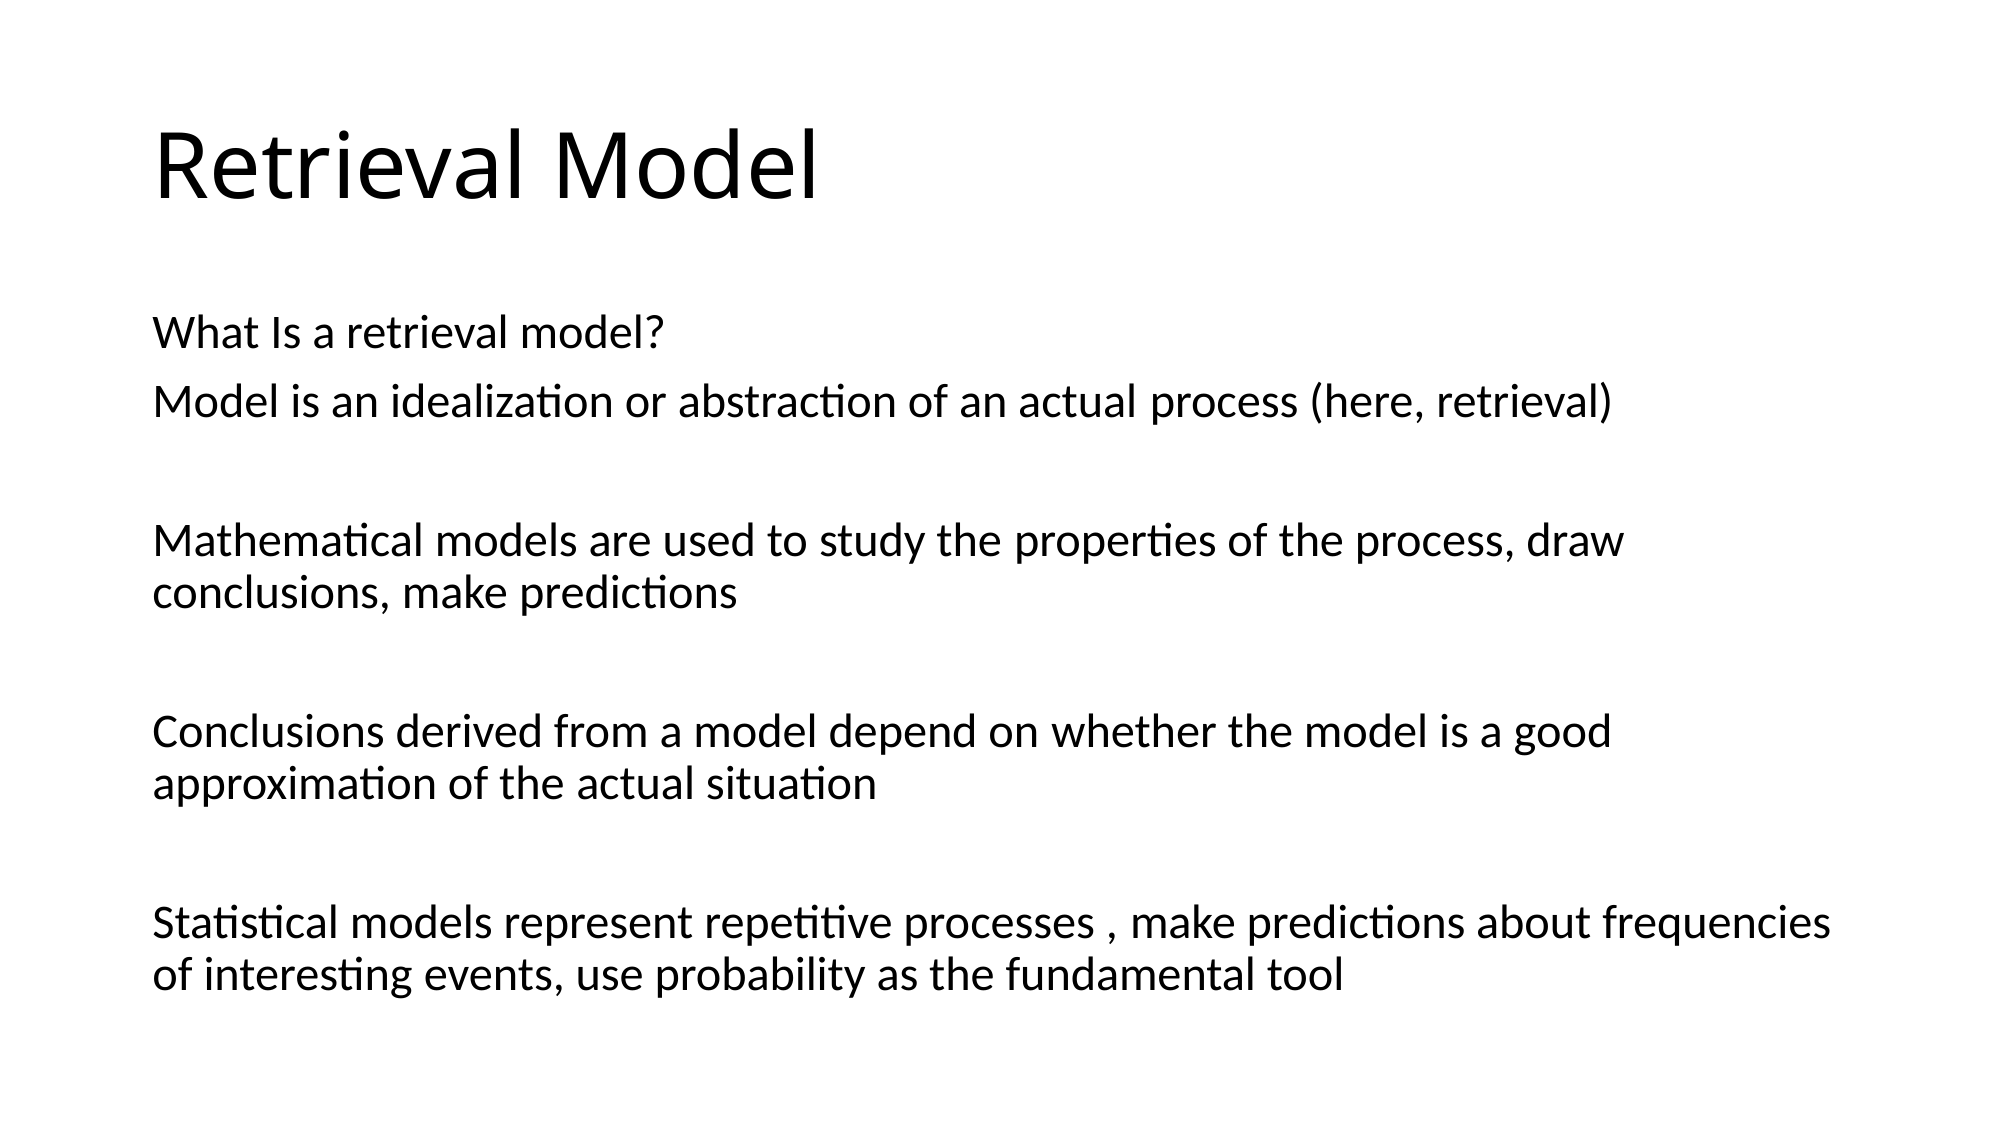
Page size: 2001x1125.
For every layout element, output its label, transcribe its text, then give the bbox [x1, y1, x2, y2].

title Retrieval Model [137, 59, 1863, 278]
list What Is a retrieval model? Model is an idealization or abstraction of an actual process (here, retrieval) Mathematical models are used to study the properties of the process, draw conclusions, make predictions Conclusions derived from a model depend on whether the model is a good approximation of the actual situation Statistical models represent repetitive processes , make predictions about frequencies of interesting events, use probability as the fundamental tool [137, 299, 1863, 1014]
